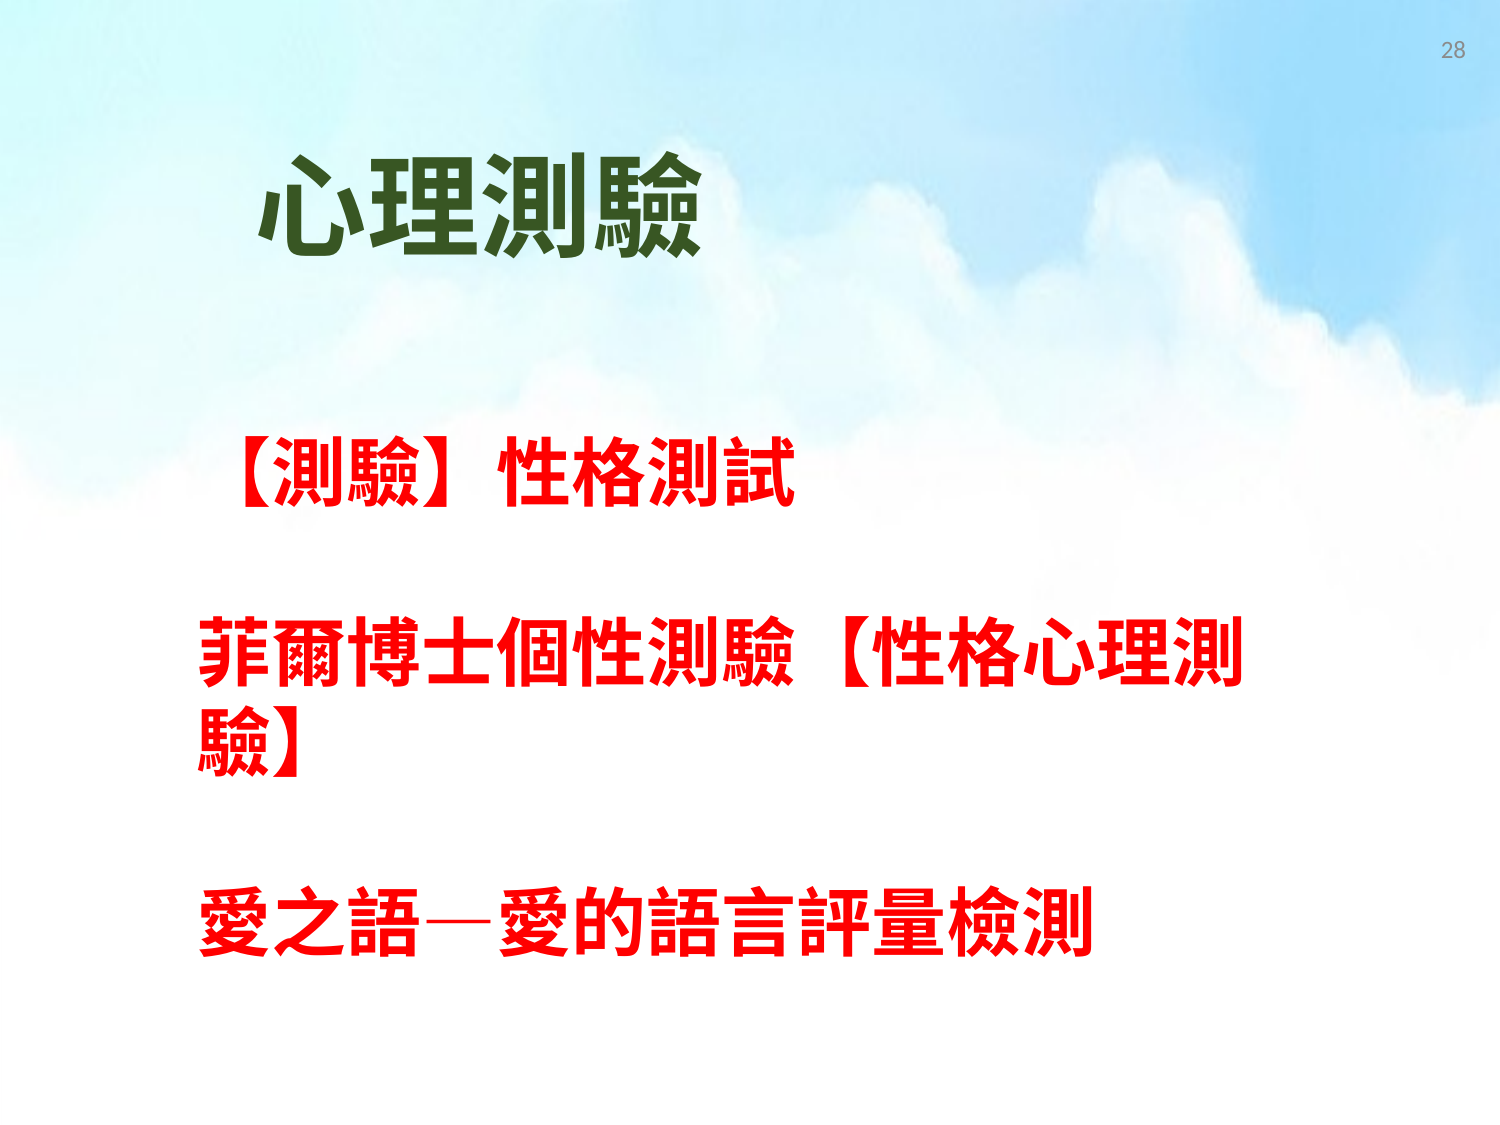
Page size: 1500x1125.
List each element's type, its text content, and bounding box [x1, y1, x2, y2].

slide_number 28 [1143, 18, 1482, 79]
picture [0, 0, 1500, 1125]
text_box 心理測驗 [240, 143, 1197, 267]
text_box 【測驗】性格測試 菲爾博士個性測驗【性格心理測驗】 愛之語—愛的語言評量檢測 [181, 417, 1319, 973]
